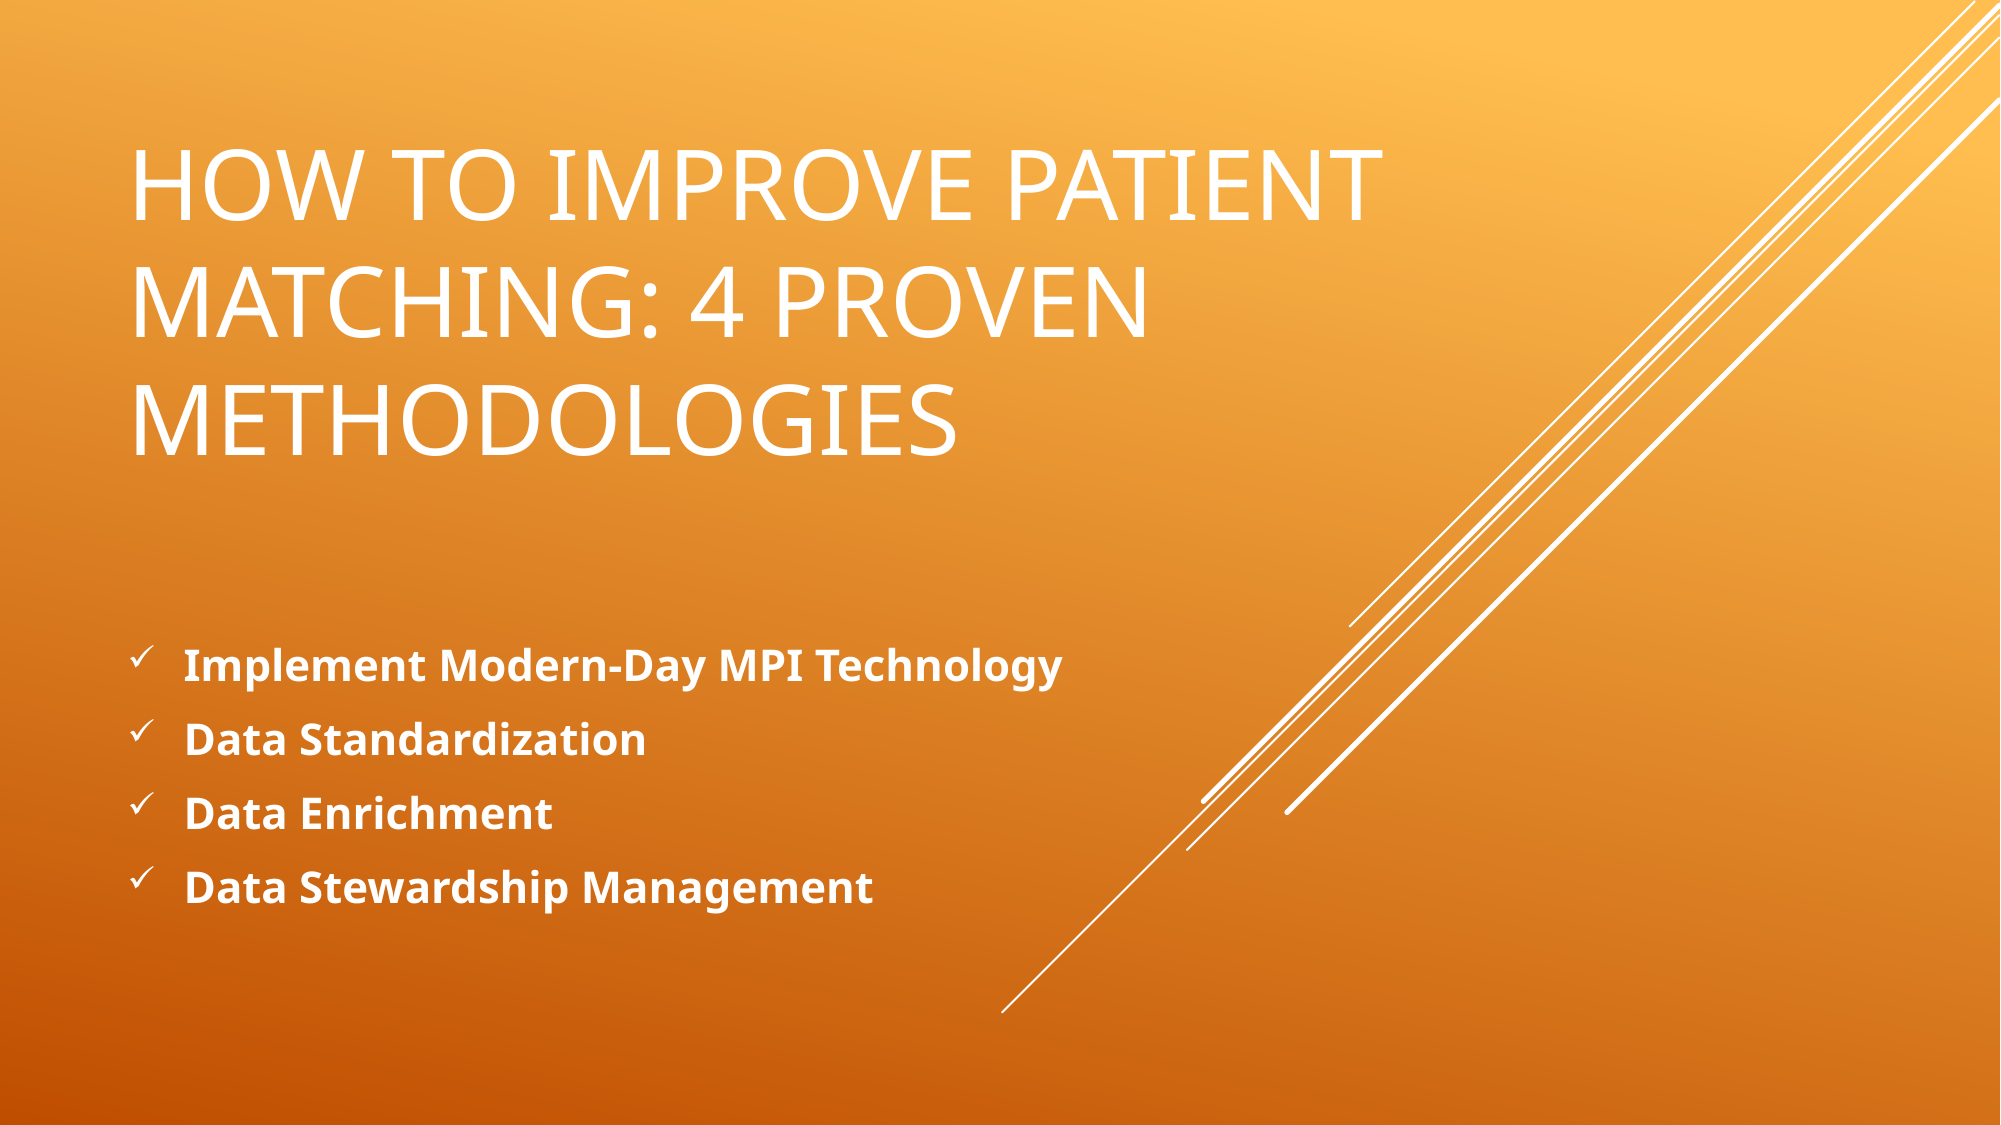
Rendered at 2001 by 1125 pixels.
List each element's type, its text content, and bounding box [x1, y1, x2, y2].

subtitle Implement Modern-Day MPI Technology Data Standardization Data Enrichment Data Stewardship Management [112, 630, 1163, 950]
title How to Improve Patient Matching: 4 Proven Methodologies [112, 112, 1425, 600]
